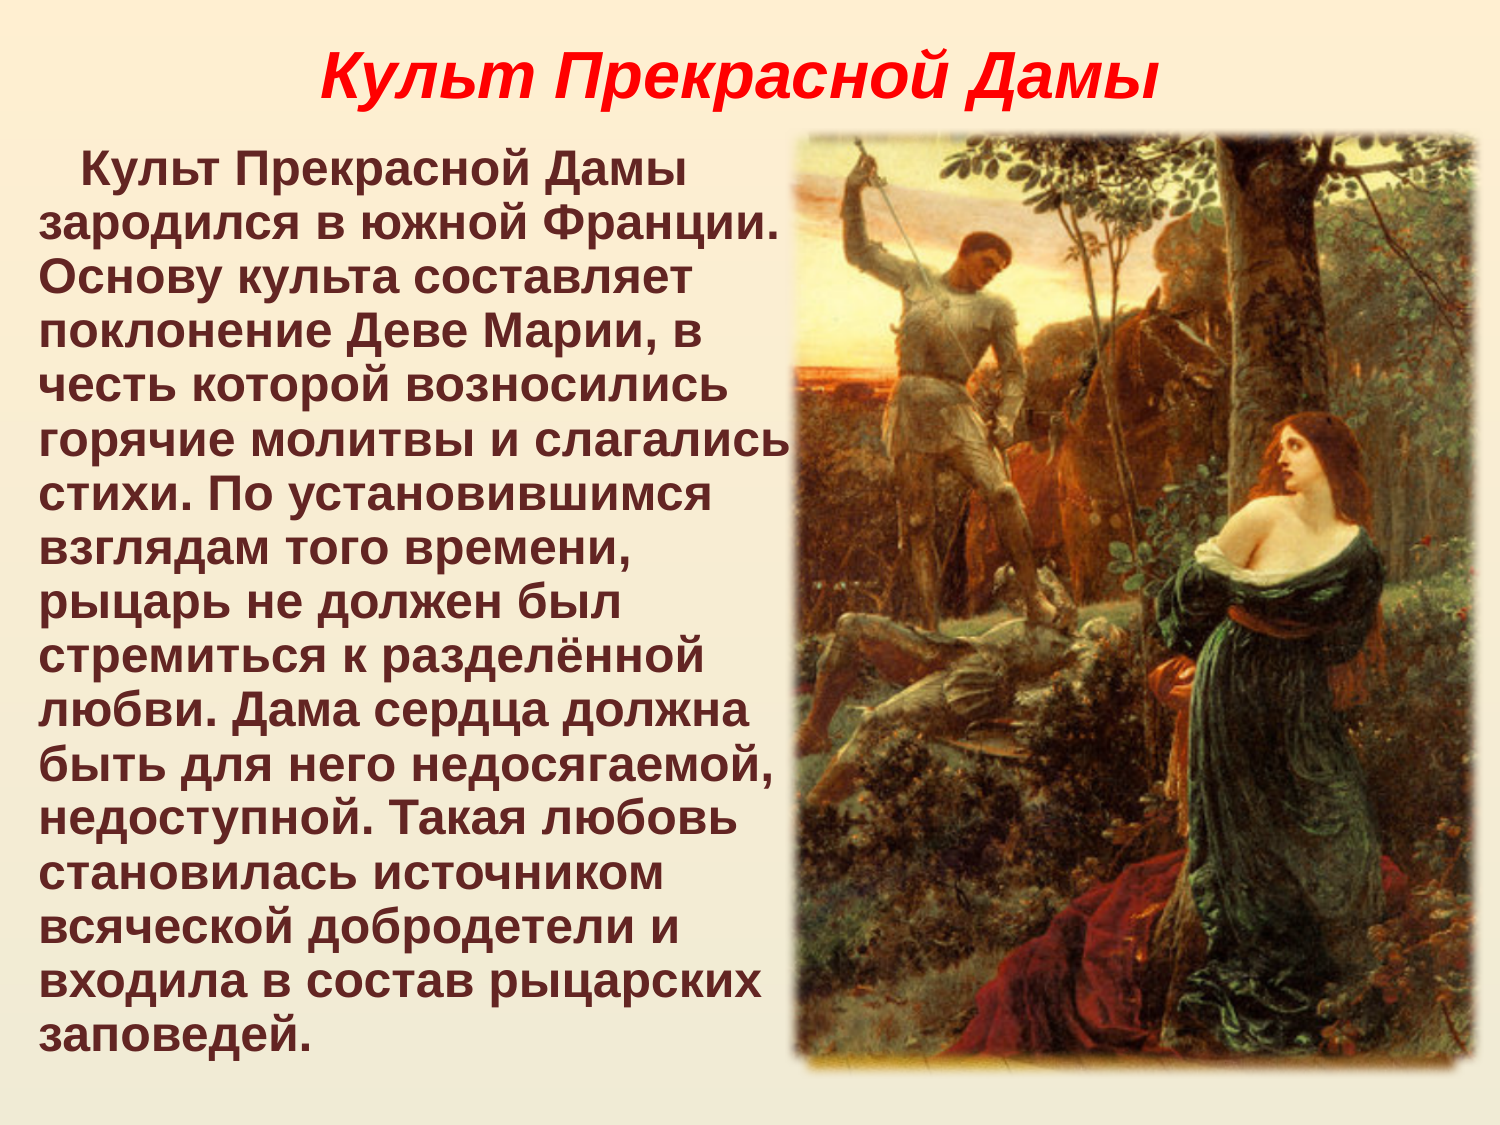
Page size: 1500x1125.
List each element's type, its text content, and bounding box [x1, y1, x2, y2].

text_box Культ Прекрасной Дамы [0, 24, 1500, 119]
text_box Культ Прекрасной Дамы зародился в южной Франции. Основу культа составляет поклонение Деве Марии, в честь которой возносились горячие молитвы и слагались стихи. По установившимся взглядам того времени, рыцарь не должен был стремиться к разделённой любви. Дама сердца должна быть для него недосягаемой, недоступной. Такая любовь становилась источником всяческой добродетели и входила в состав рыцарских заповедей. [23, 133, 780, 1069]
picture [784, 128, 1485, 1079]
